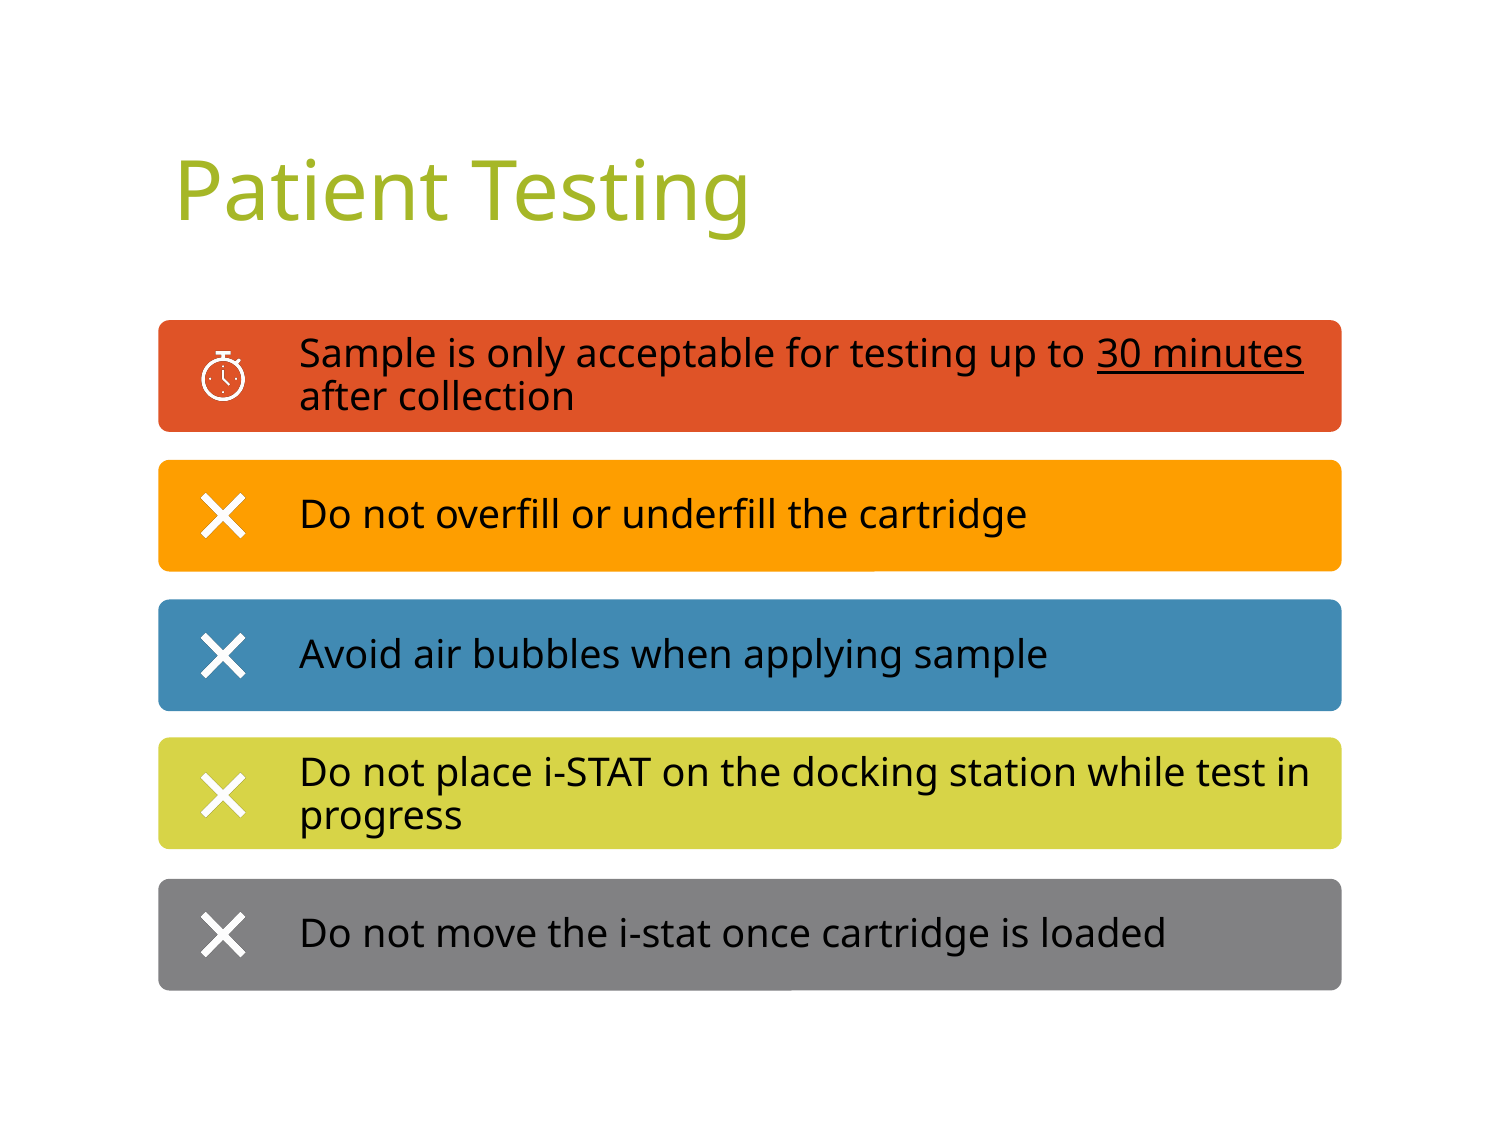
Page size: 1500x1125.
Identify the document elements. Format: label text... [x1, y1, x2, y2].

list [157, 319, 1342, 992]
title Patient Testing [158, 99, 1413, 281]
